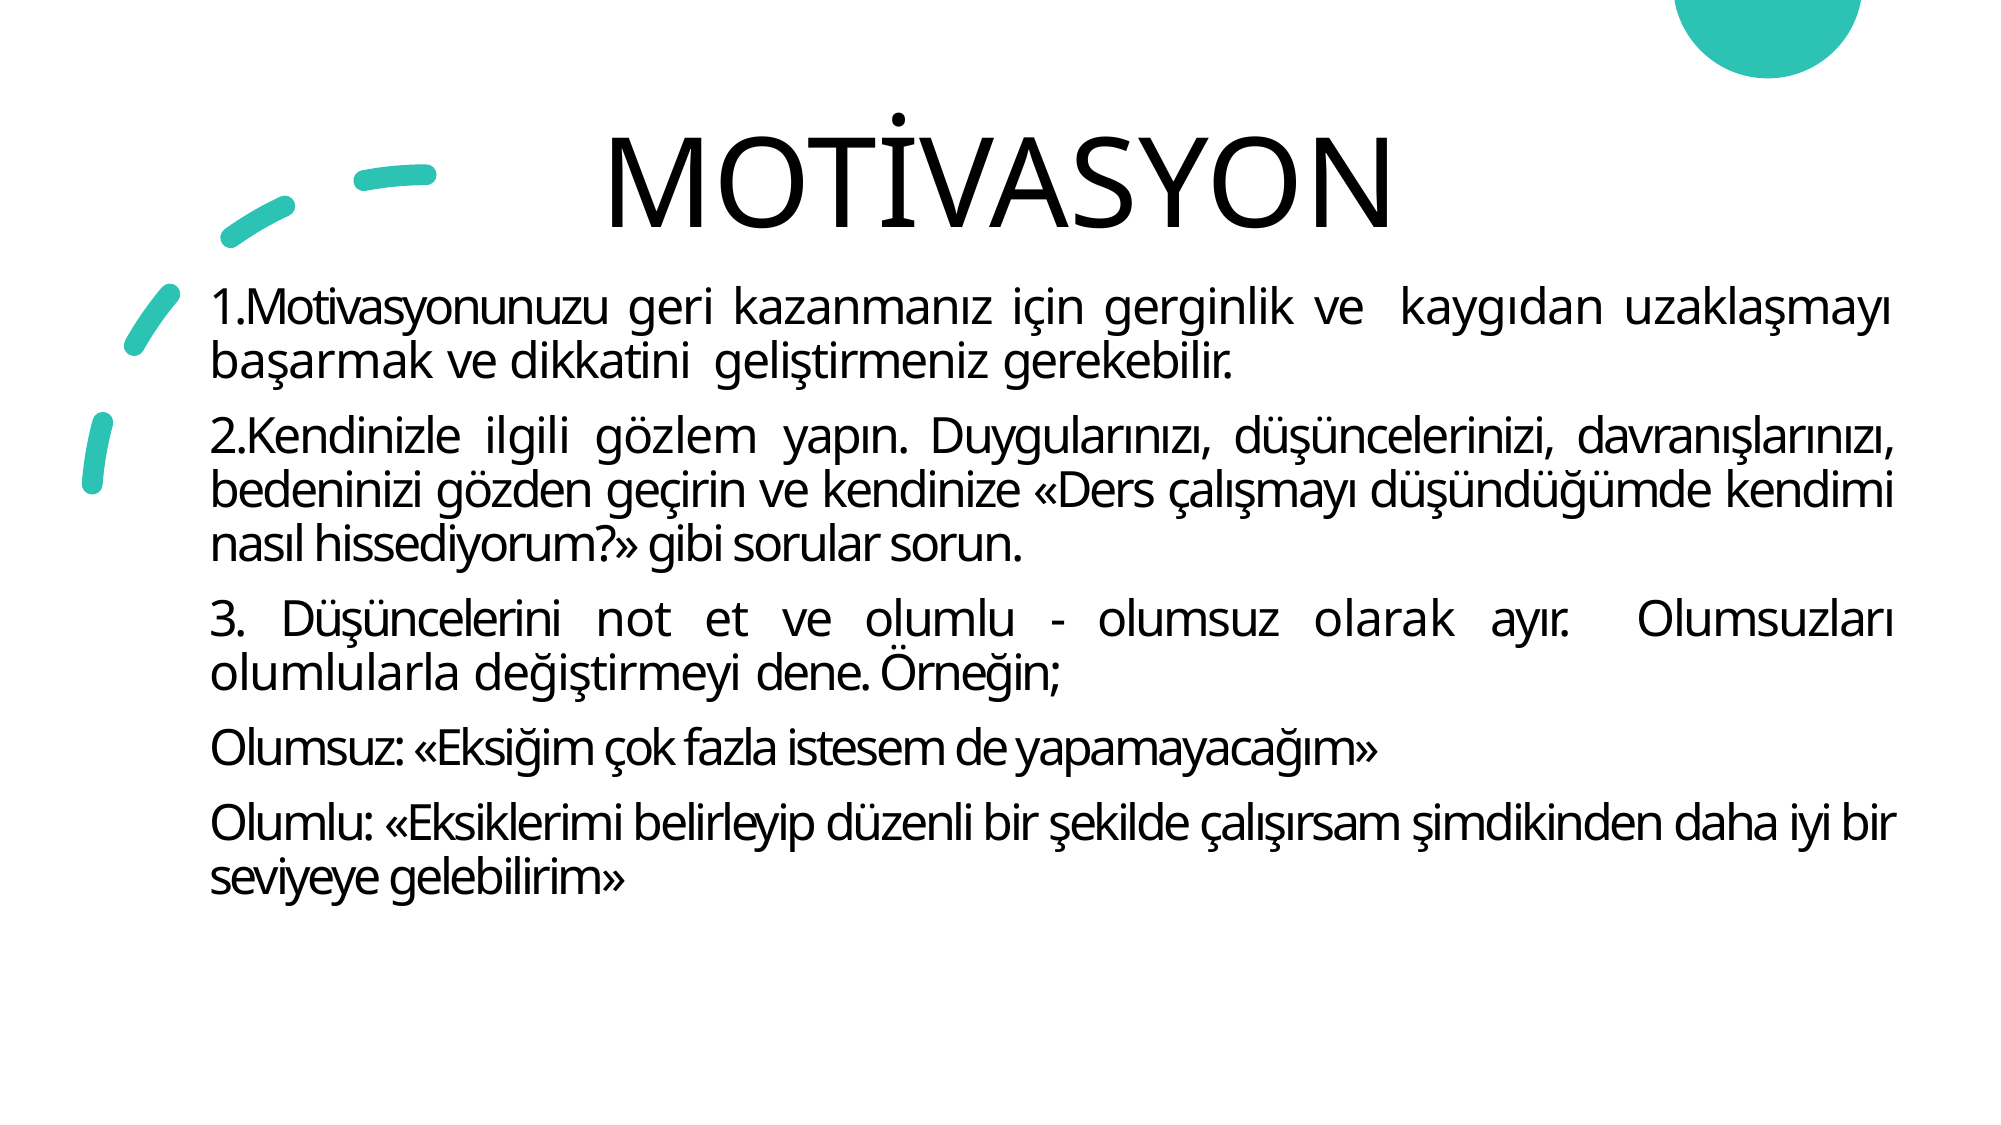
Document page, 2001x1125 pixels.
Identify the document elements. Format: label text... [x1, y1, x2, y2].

title MOTİVASYON [249, 66, 1750, 263]
subtitle 1.Motivasyonunuzu geri kazanmanız için gerginlik ve kaygıdan uzaklaşmayı başarmak ve dikkatini geliştirmeniz gerekebilir. 2.Kendinizle ilgili gözlem yapın. Duygularınızı, düşüncelerinizi, davranışlarınızı, bedeninizi gözden geçirin ve kendinize «Ders çalışmayı düşündüğümde kendimi nasıl hissediyorum?» gibi sorular sorun. 3. Düşüncelerini not et ve olumlu - olumsuz olarak ayır. Olumsuzları olumlularla değiştirmeyi dene. Örneğin; Olumsuz: «Eksiğim çok fazla istesem de yapamayacağım» Olumlu: «Eksiklerimi belirleyip düzenli bir şekilde çalışırsam şimdikinden daha iyi bir seviyeye gelebilirim» [194, 274, 1909, 997]
